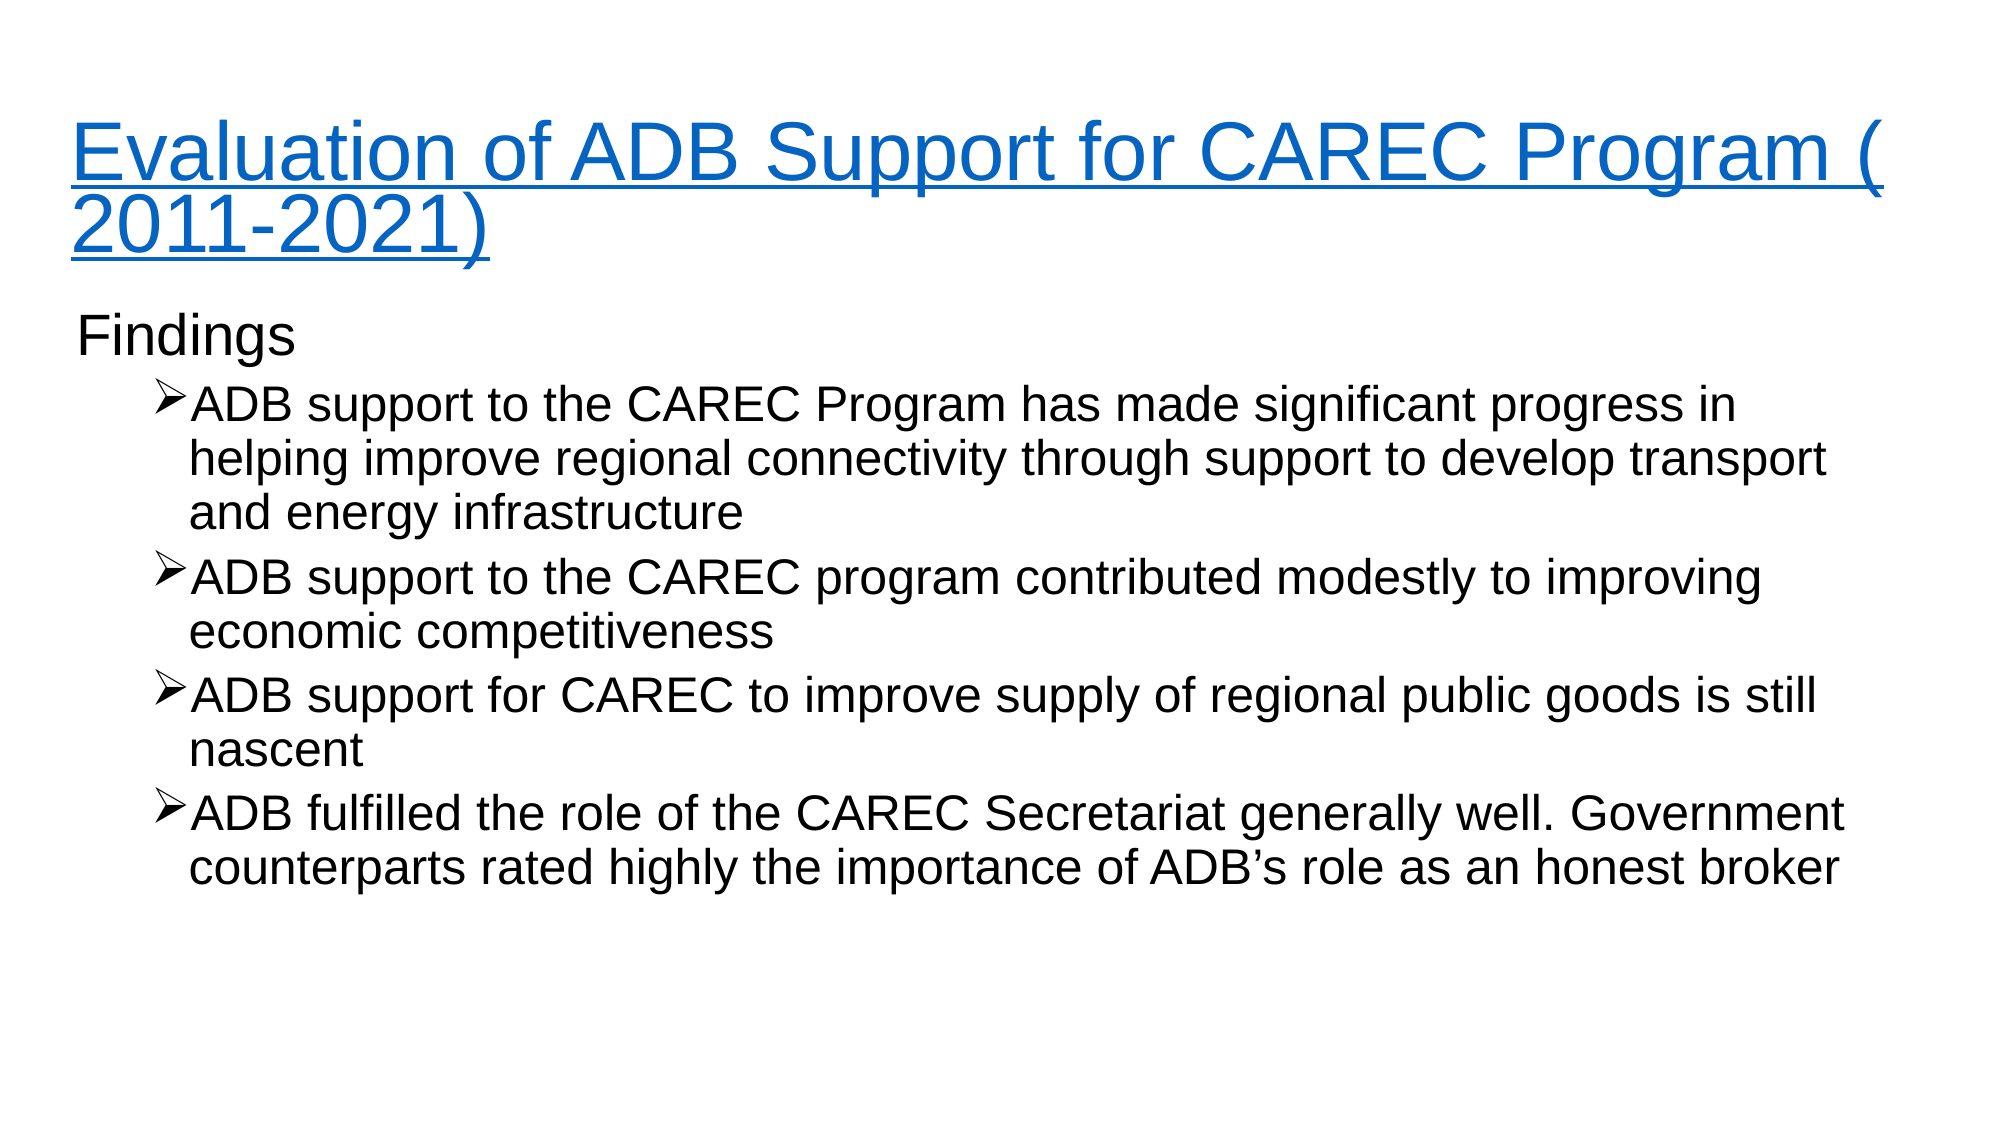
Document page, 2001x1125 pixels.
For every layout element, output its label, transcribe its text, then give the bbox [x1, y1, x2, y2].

title Evaluation of ADB Support for CAREC Program (2011-2021) [55, 44, 1945, 262]
list Findings ADB support to the CAREC Program has made significant progress in helping improve regional connectivity through support to develop transport and energy infrastructure ADB support to the CAREC program contributed modestly to improving economic competitiveness ADB support for CAREC to improve supply of regional public goods is still nascent ADB fulfilled the role of the CAREC Secretariat generally well. Government counterparts rated highly the importance of ADB’s role as an honest broker [60, 297, 1923, 1012]
